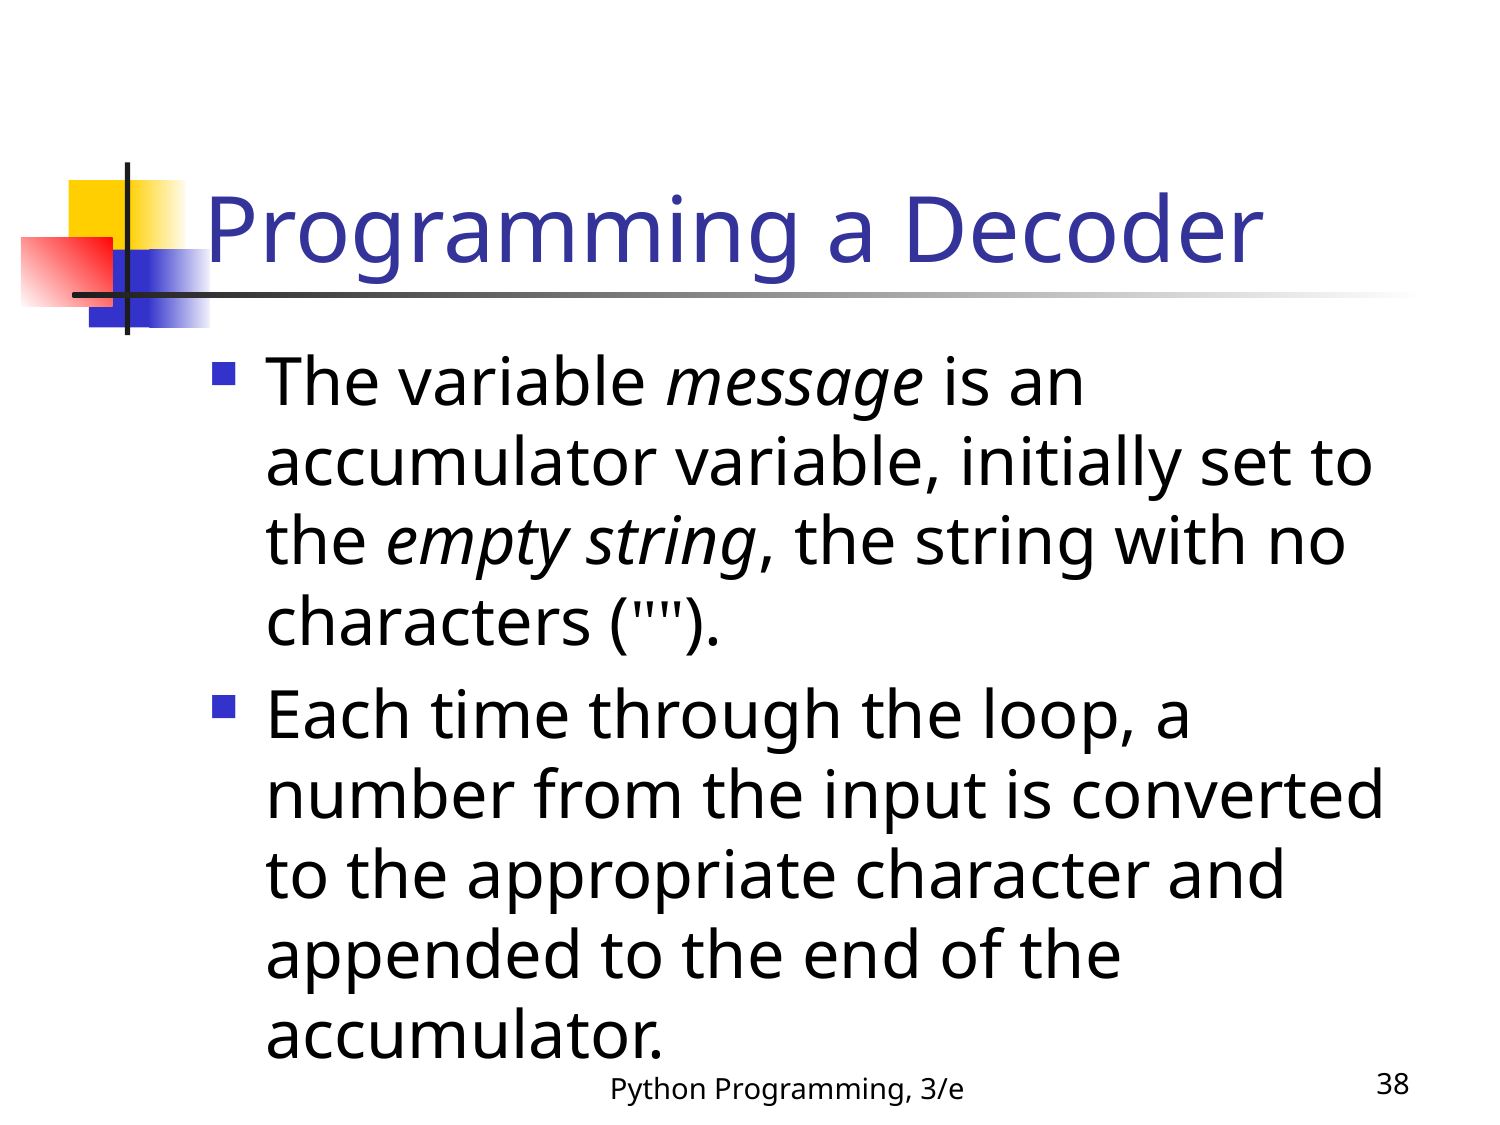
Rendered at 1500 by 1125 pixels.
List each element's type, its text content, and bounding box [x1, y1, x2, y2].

title Programming a Decoder [188, 101, 1468, 289]
list The variable message is an accumulator variable, initially set to the empty string, the string with no characters (""). Each time through the loop, a number from the input is converted to the appropriate character and appended to the end of the accumulator. [193, 331, 1469, 1006]
footer Python Programming, 3/e [549, 1037, 1026, 1113]
slide_number 38 [1112, 1037, 1426, 1113]
